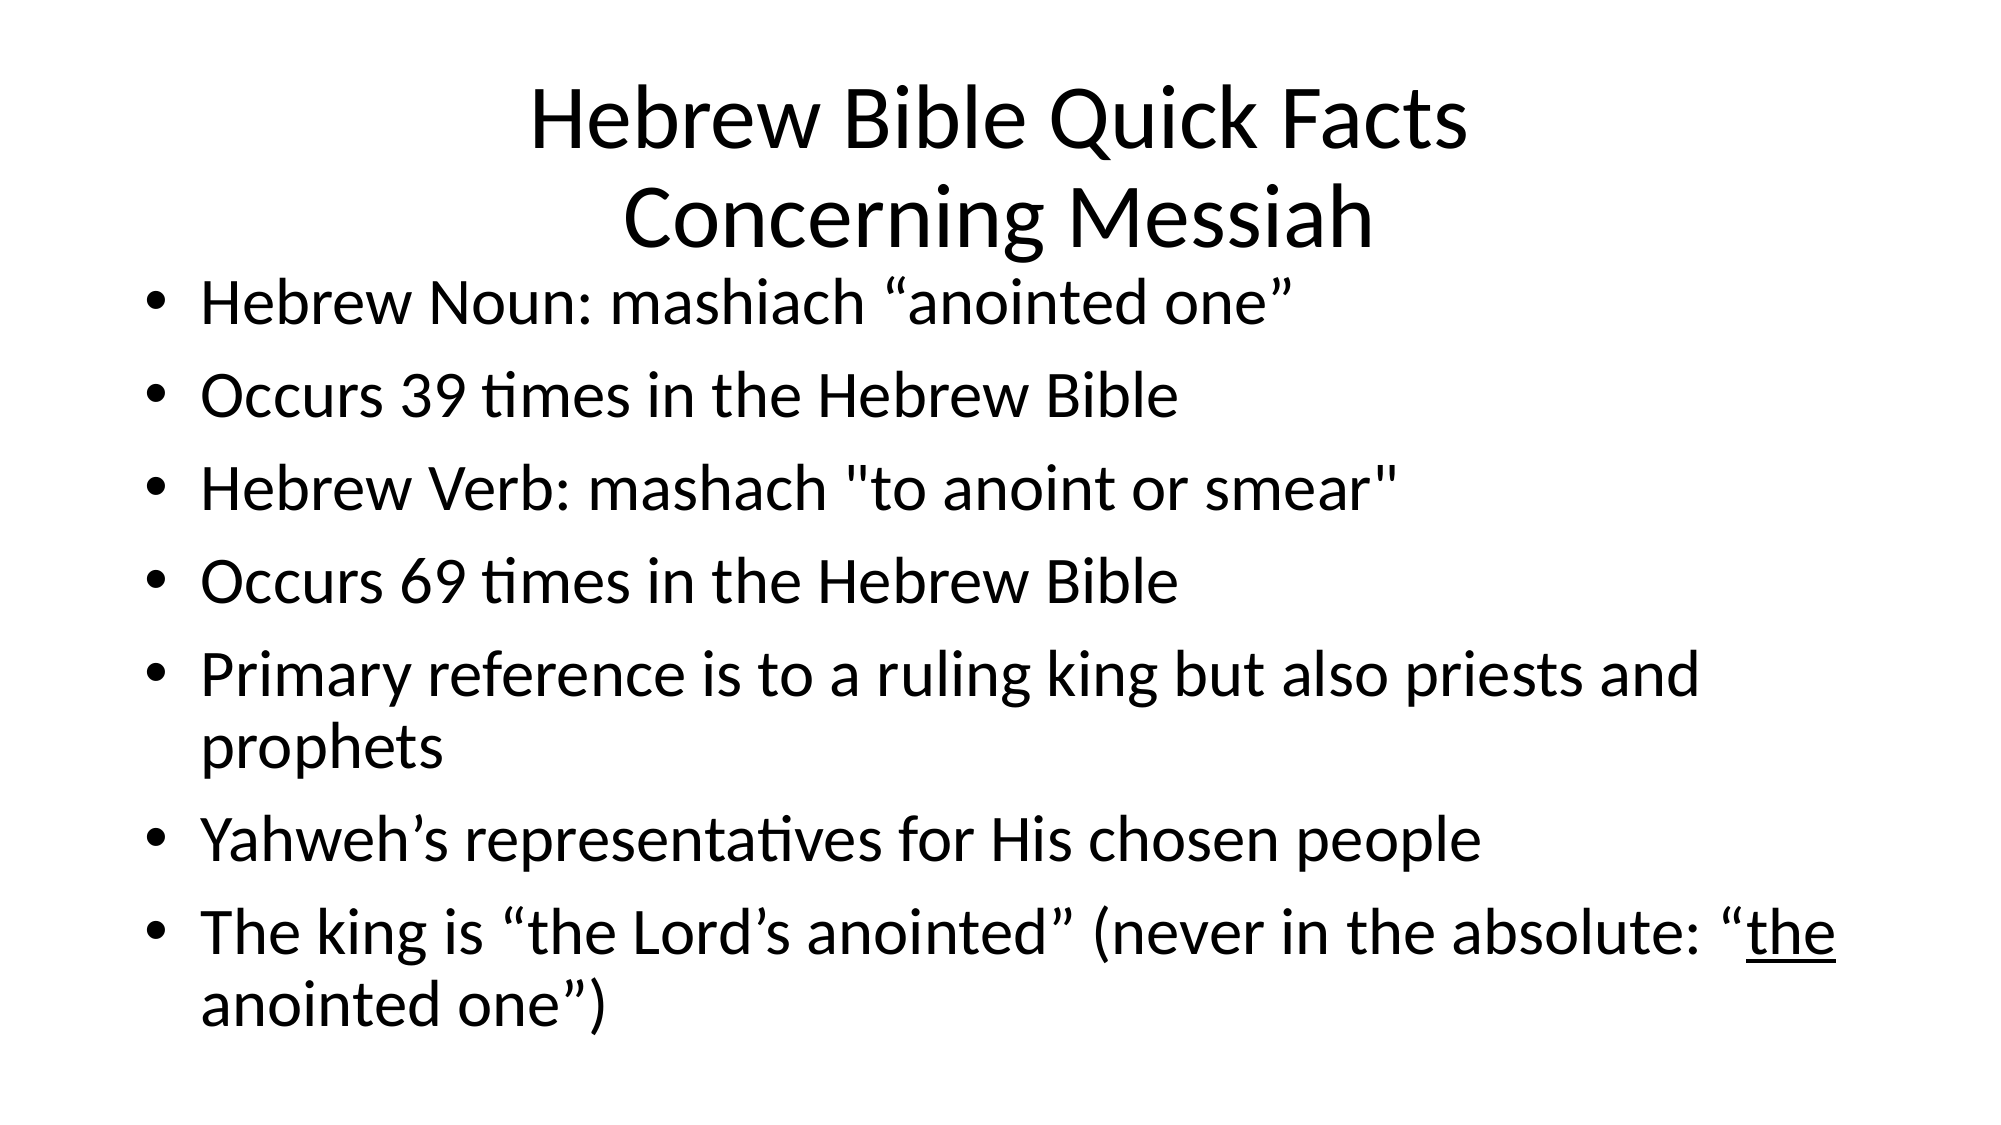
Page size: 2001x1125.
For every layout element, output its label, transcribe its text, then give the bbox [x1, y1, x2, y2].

title Hebrew Bible Quick Facts Concerning Messiah [137, 59, 1863, 259]
list Hebrew Noun: mashiach “anointed one” Occurs 39 times in the Hebrew Bible Hebrew Verb: mashach "to anoint or smear" Occurs 69 times in the Hebrew Bible Primary reference is to a ruling king but also priests and prophets Yahweh’s representatives for His chosen people The king is “the Lord’s anointed” (never in the absolute: “the anointed one”) [110, 259, 1863, 1096]
